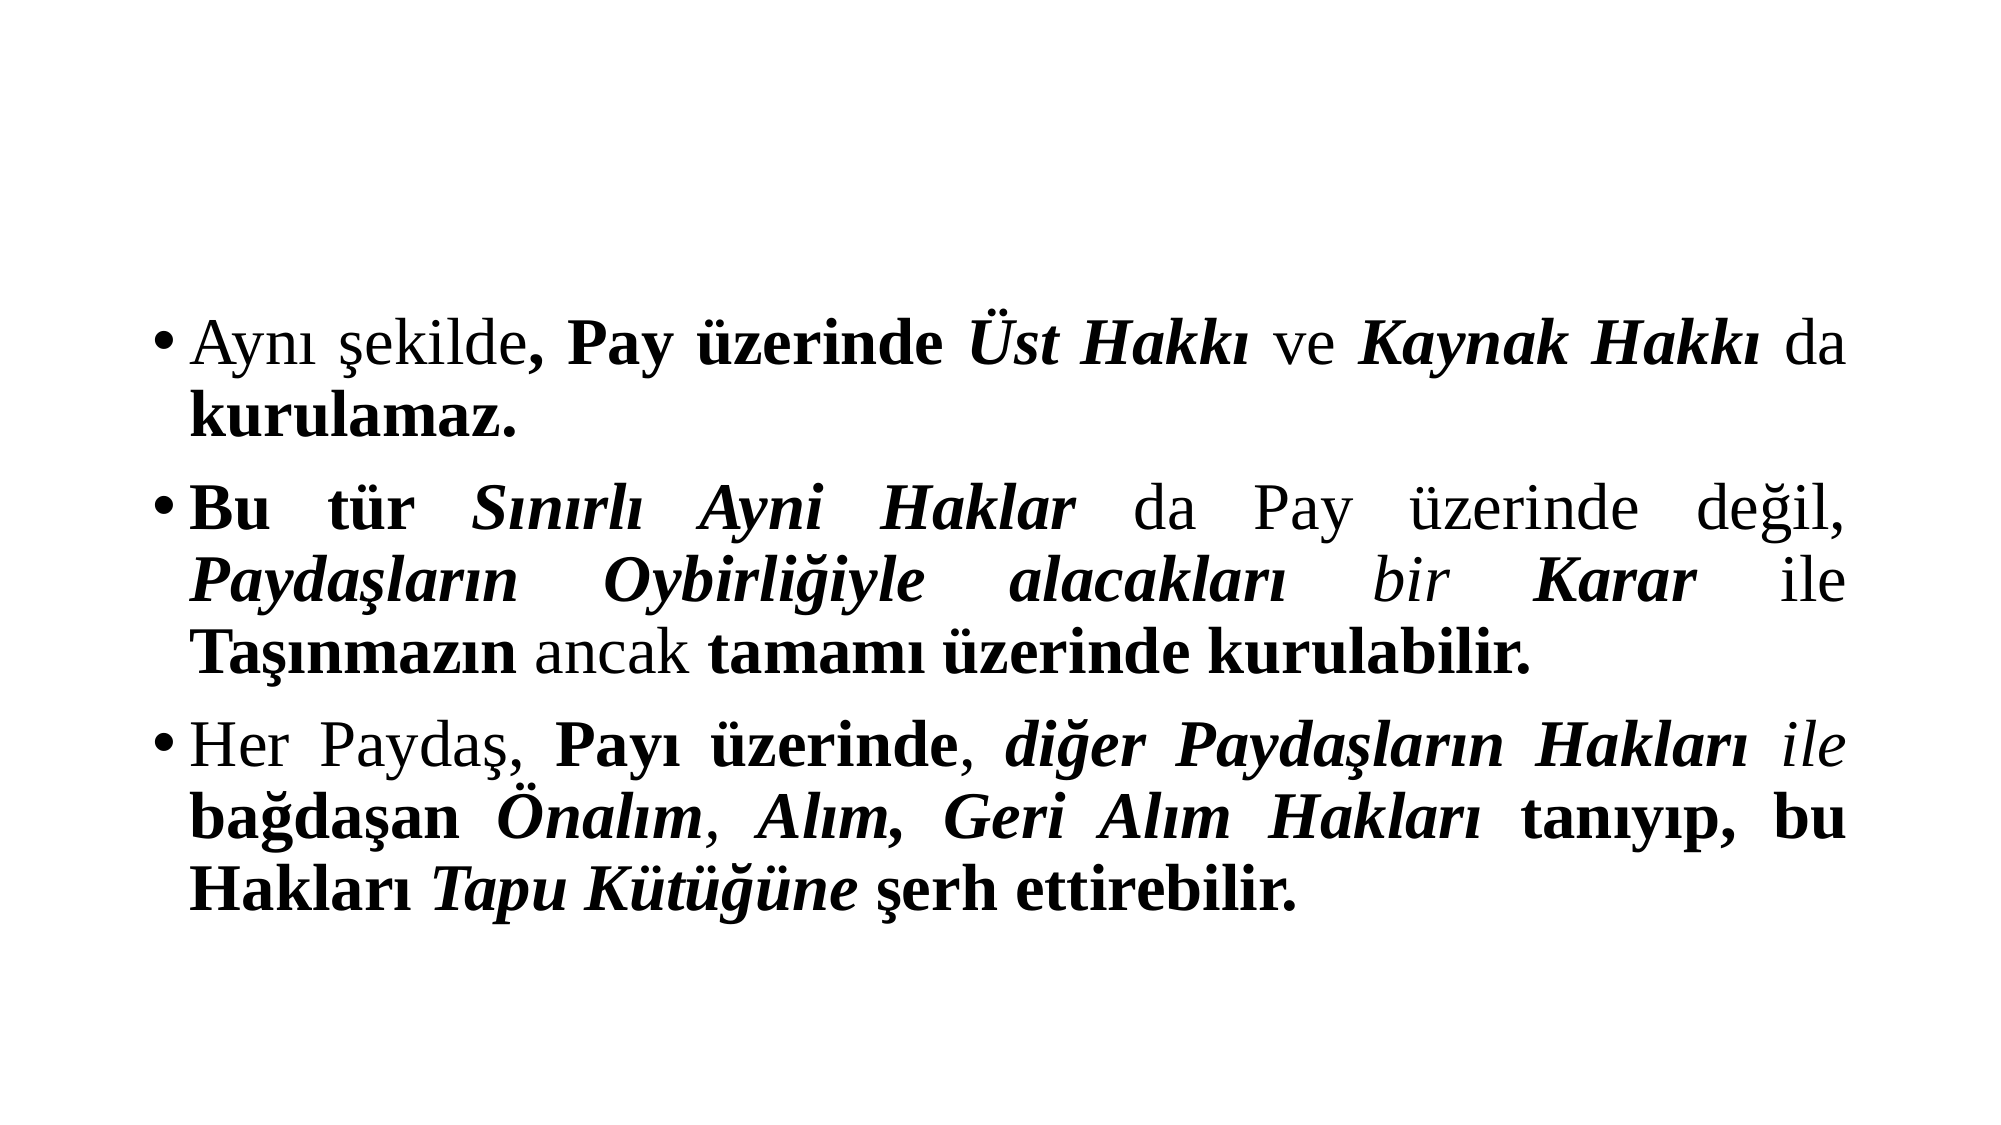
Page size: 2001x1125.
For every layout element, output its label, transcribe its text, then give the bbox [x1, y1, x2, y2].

list Aynı şekilde, Pay üzerinde Üst Hakkı ve Kaynak Hakkı da kurulamaz. Bu tür Sınırlı Ayni Haklar da Pay üzerinde değil, Paydaşların Oybirliğiyle alacakları bir Karar ile Taşınmazın ancak tamamı üzerinde kurulabilir. Her Paydaş, Payı üzerinde, diğer Paydaşların Hakları ile bağdaşan Önalım, Alım, Geri Alım Hakları tanıyıp, bu Hakları Tapu Kütüğüne şerh ettirebilir. [137, 299, 1863, 1014]
